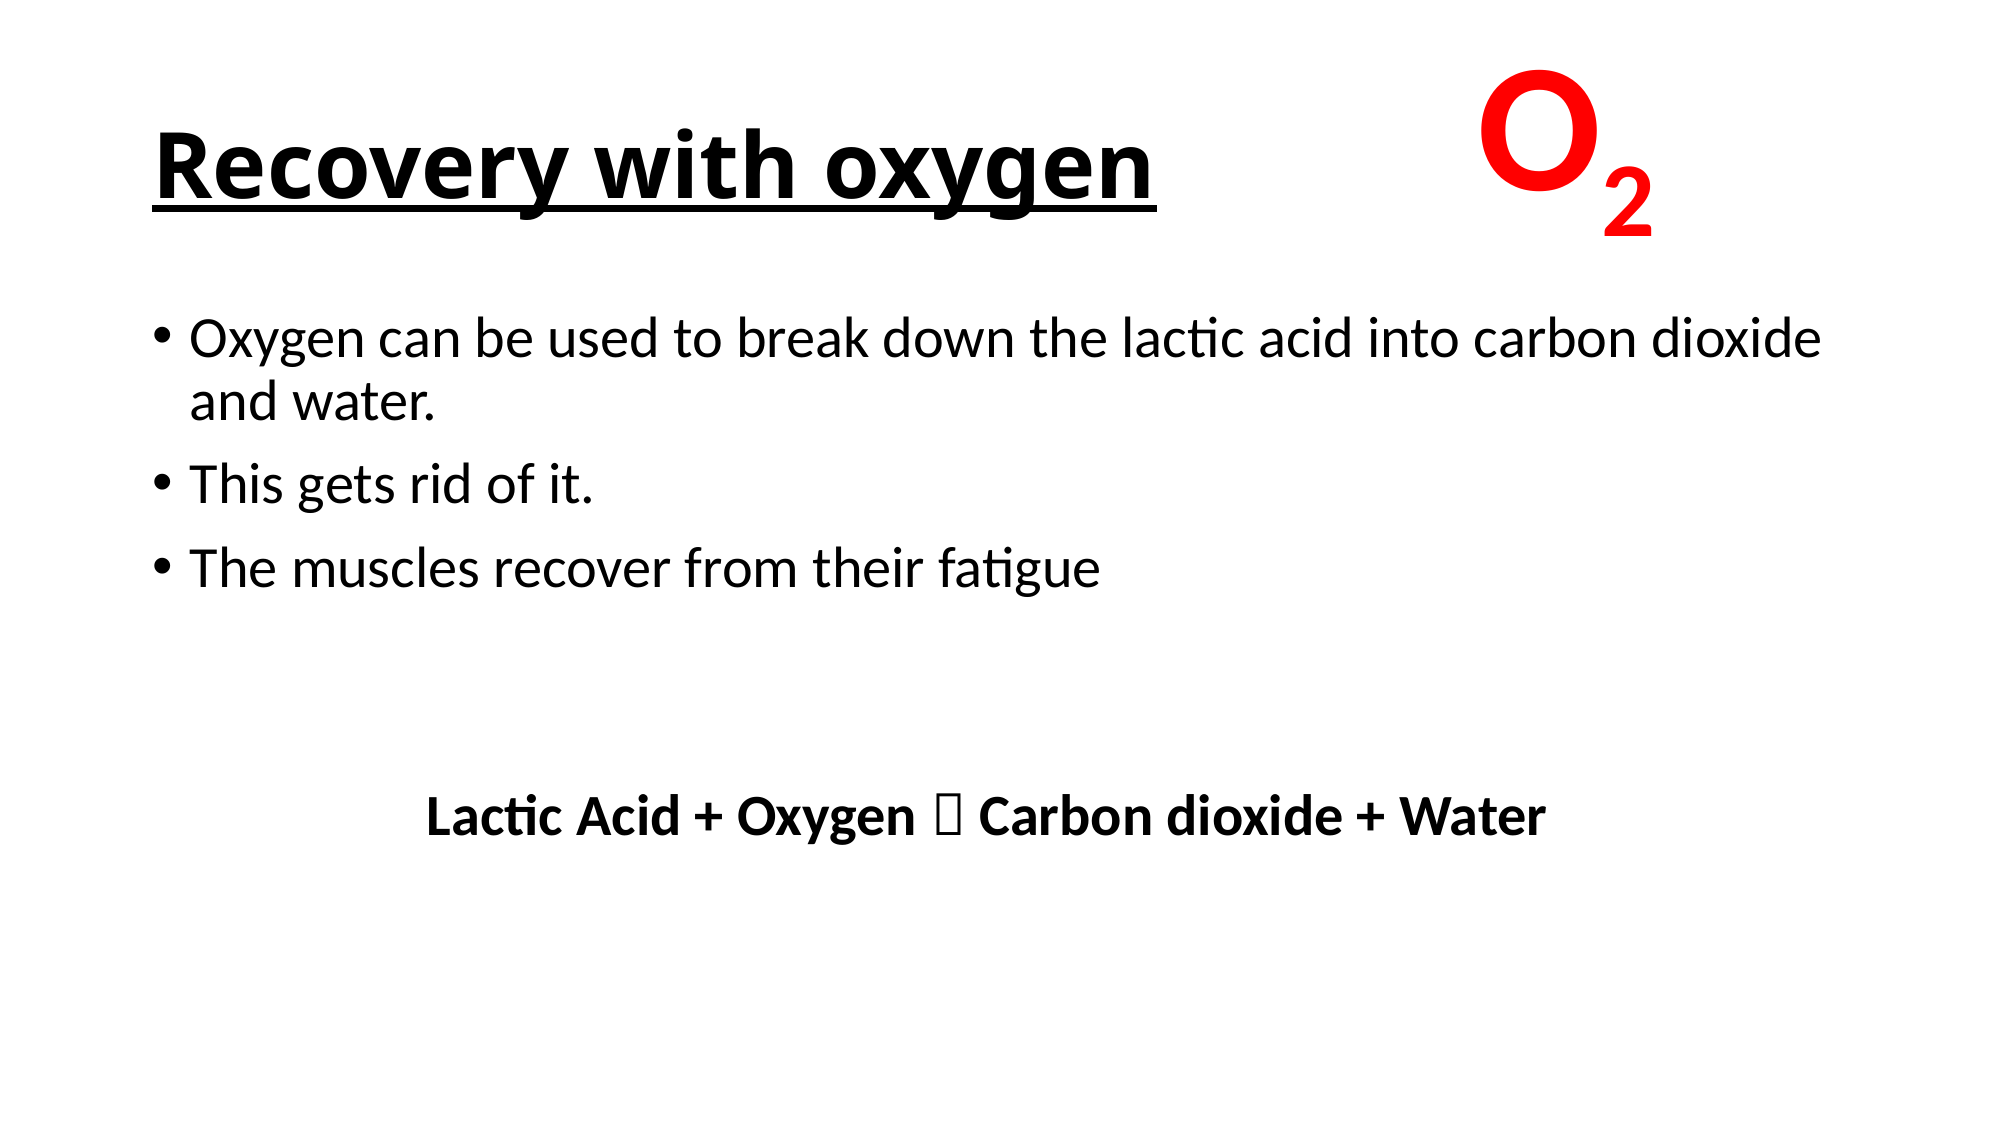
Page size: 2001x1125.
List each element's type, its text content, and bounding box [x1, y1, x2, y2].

text_box O2 [1312, 0, 1821, 266]
text_box Lactic Acid + Oxygen  Carbon dioxide + Water [327, 769, 1647, 855]
title Recovery with oxygen [137, 59, 1863, 278]
list Oxygen can be used to break down the lactic acid into carbon dioxide and water. This gets rid of it. The muscles recover from their fatigue [137, 299, 1863, 1014]
